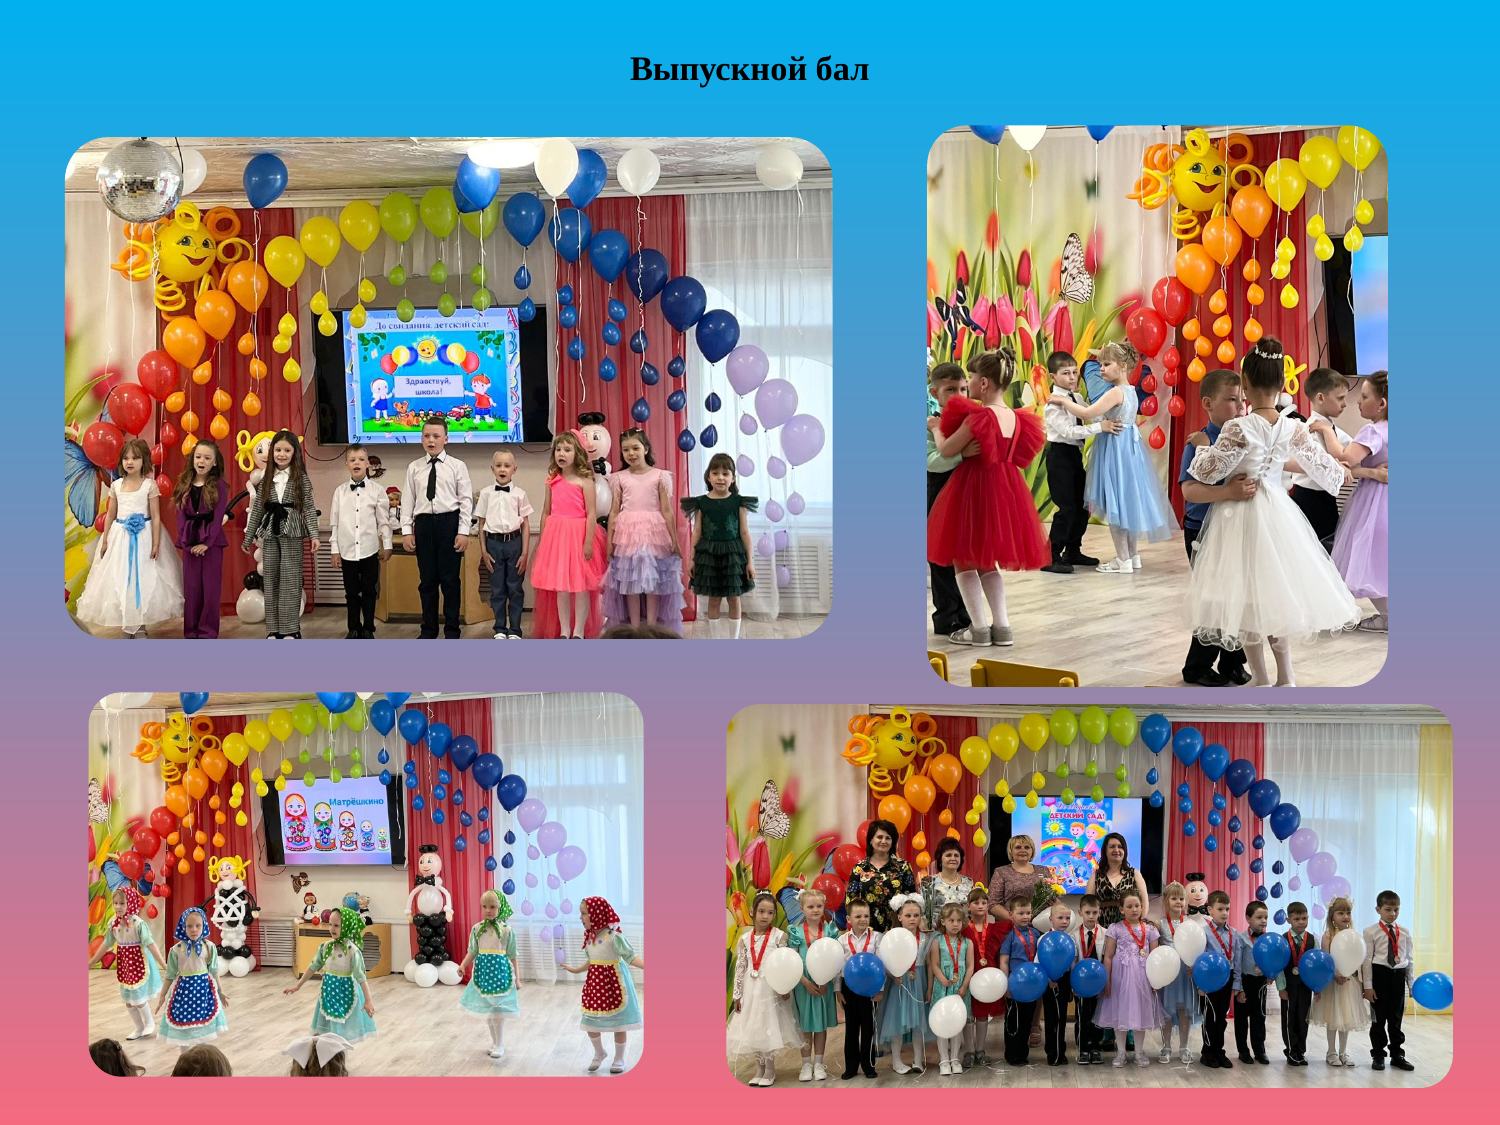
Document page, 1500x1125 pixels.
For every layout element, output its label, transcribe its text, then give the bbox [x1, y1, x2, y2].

picture [88, 692, 644, 1077]
picture [927, 125, 1388, 687]
title Выпускной бал [103, 42, 1397, 138]
picture [64, 137, 833, 639]
picture [726, 704, 1453, 1089]
